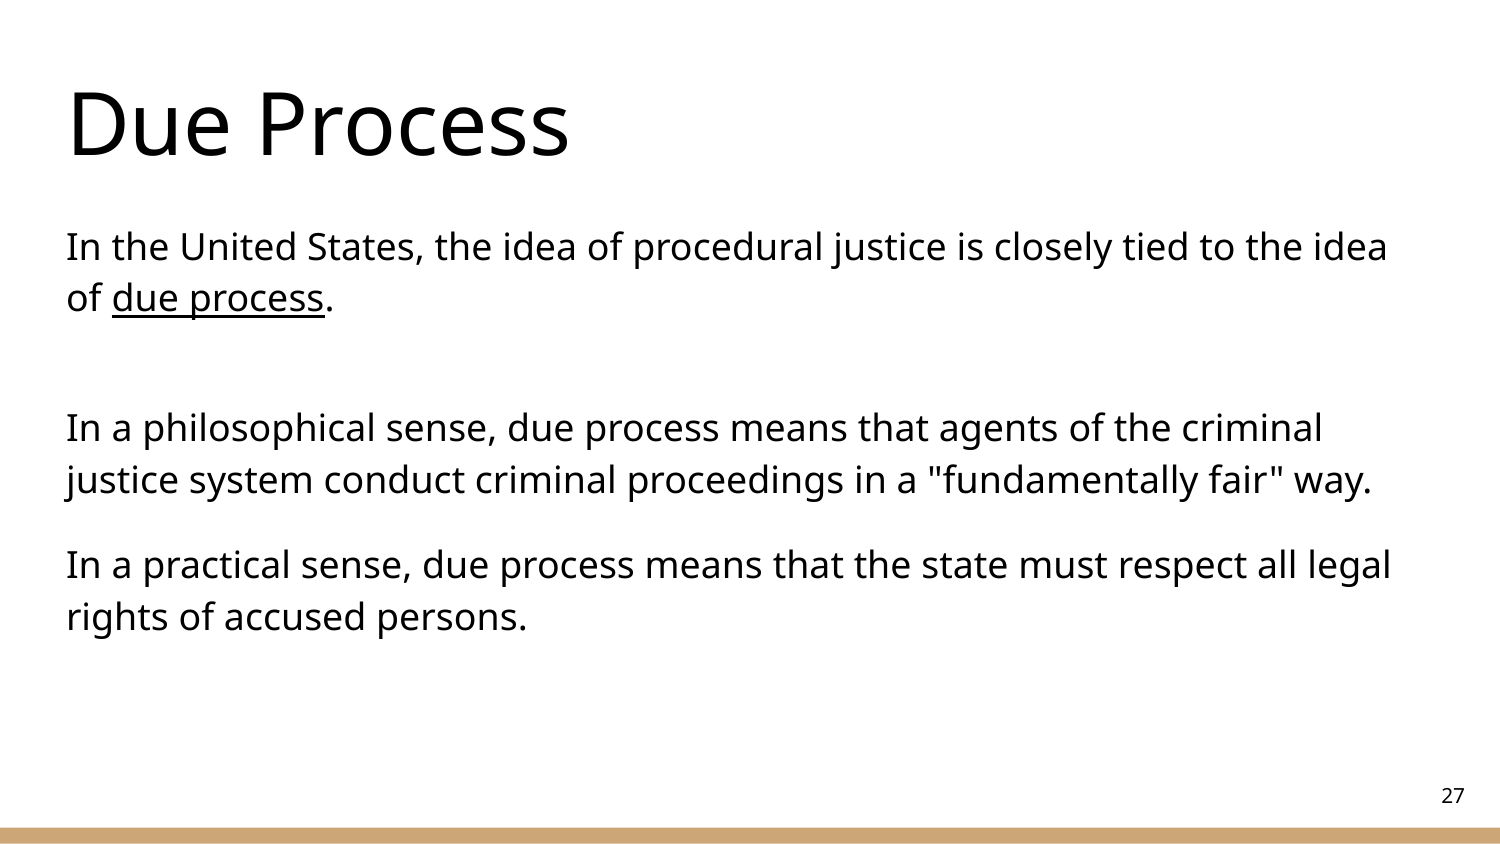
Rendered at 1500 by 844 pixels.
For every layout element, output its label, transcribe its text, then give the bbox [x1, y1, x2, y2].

slide_number ‹#› [1389, 764, 1480, 830]
list In the United States, the idea of procedural justice is closely tied to the idea of due process. In a philosophical sense, due process means that agents of the criminal justice system conduct criminal proceedings in a "fundamentally fair" way. In a practical sense, due process means that the state must respect all legal rights of accused persons. [51, 200, 1449, 752]
title Due Process [51, 51, 1449, 189]
